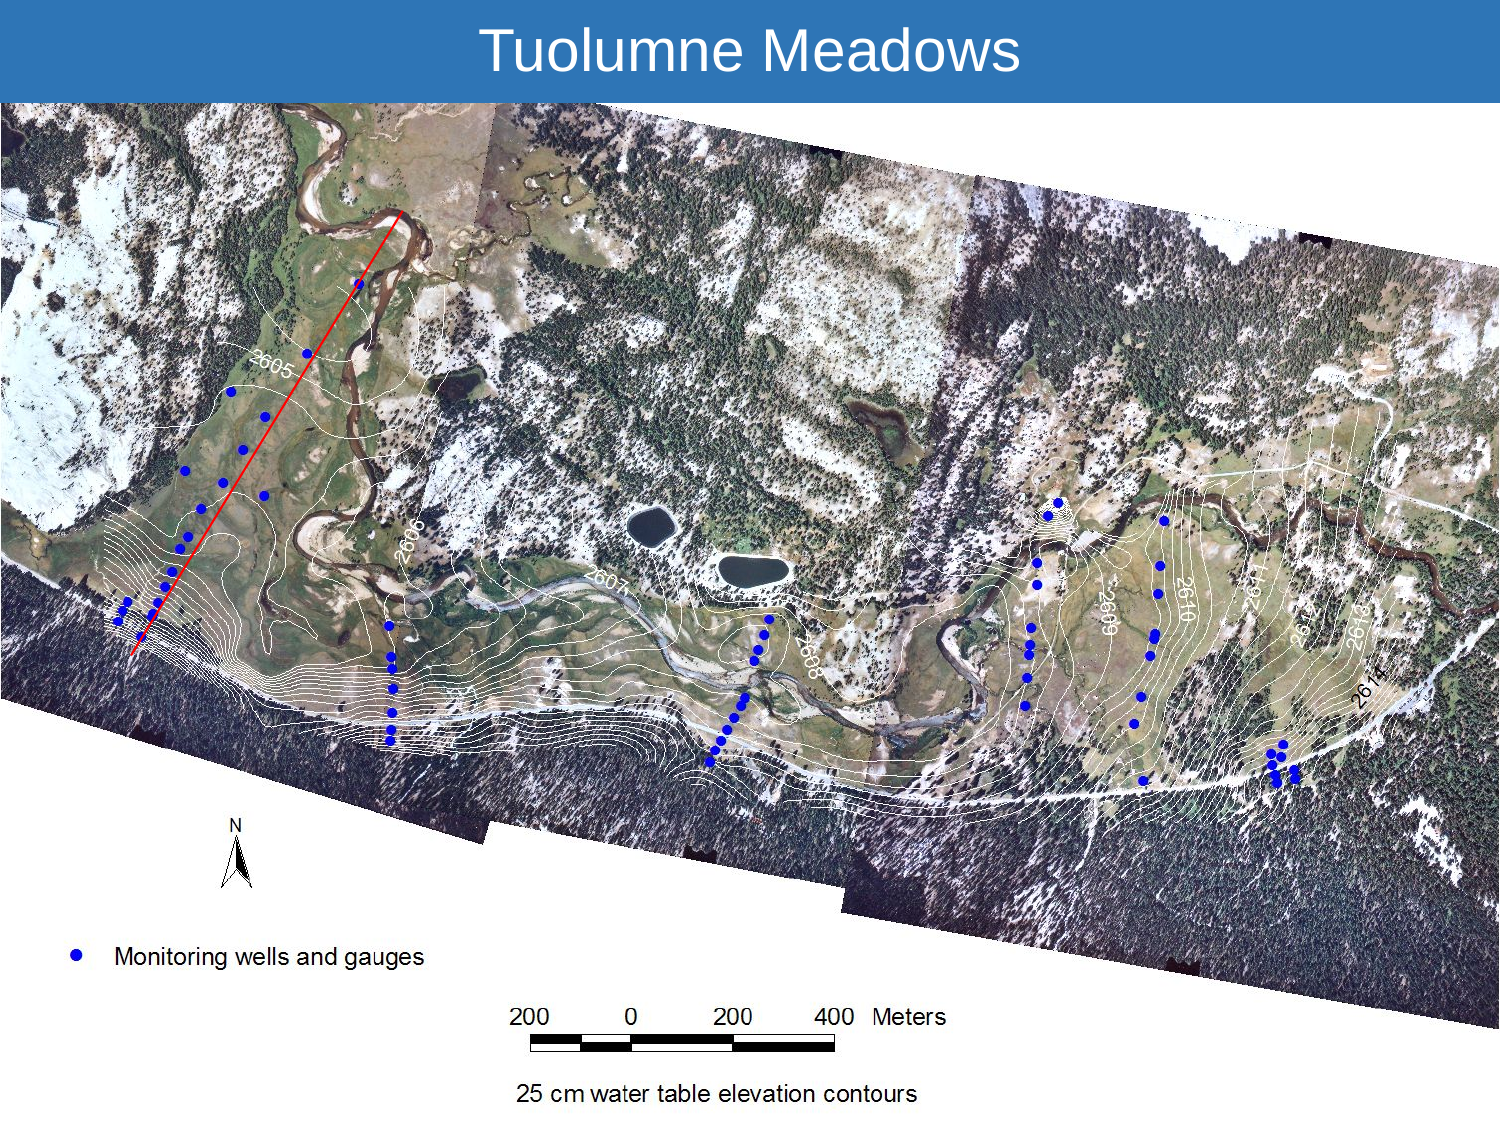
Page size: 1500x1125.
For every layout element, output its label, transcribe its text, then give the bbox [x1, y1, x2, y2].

picture [0, 103, 1500, 1125]
text_box Tuolumne Meadows [82, 0, 1418, 82]
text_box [131, 210, 403, 656]
